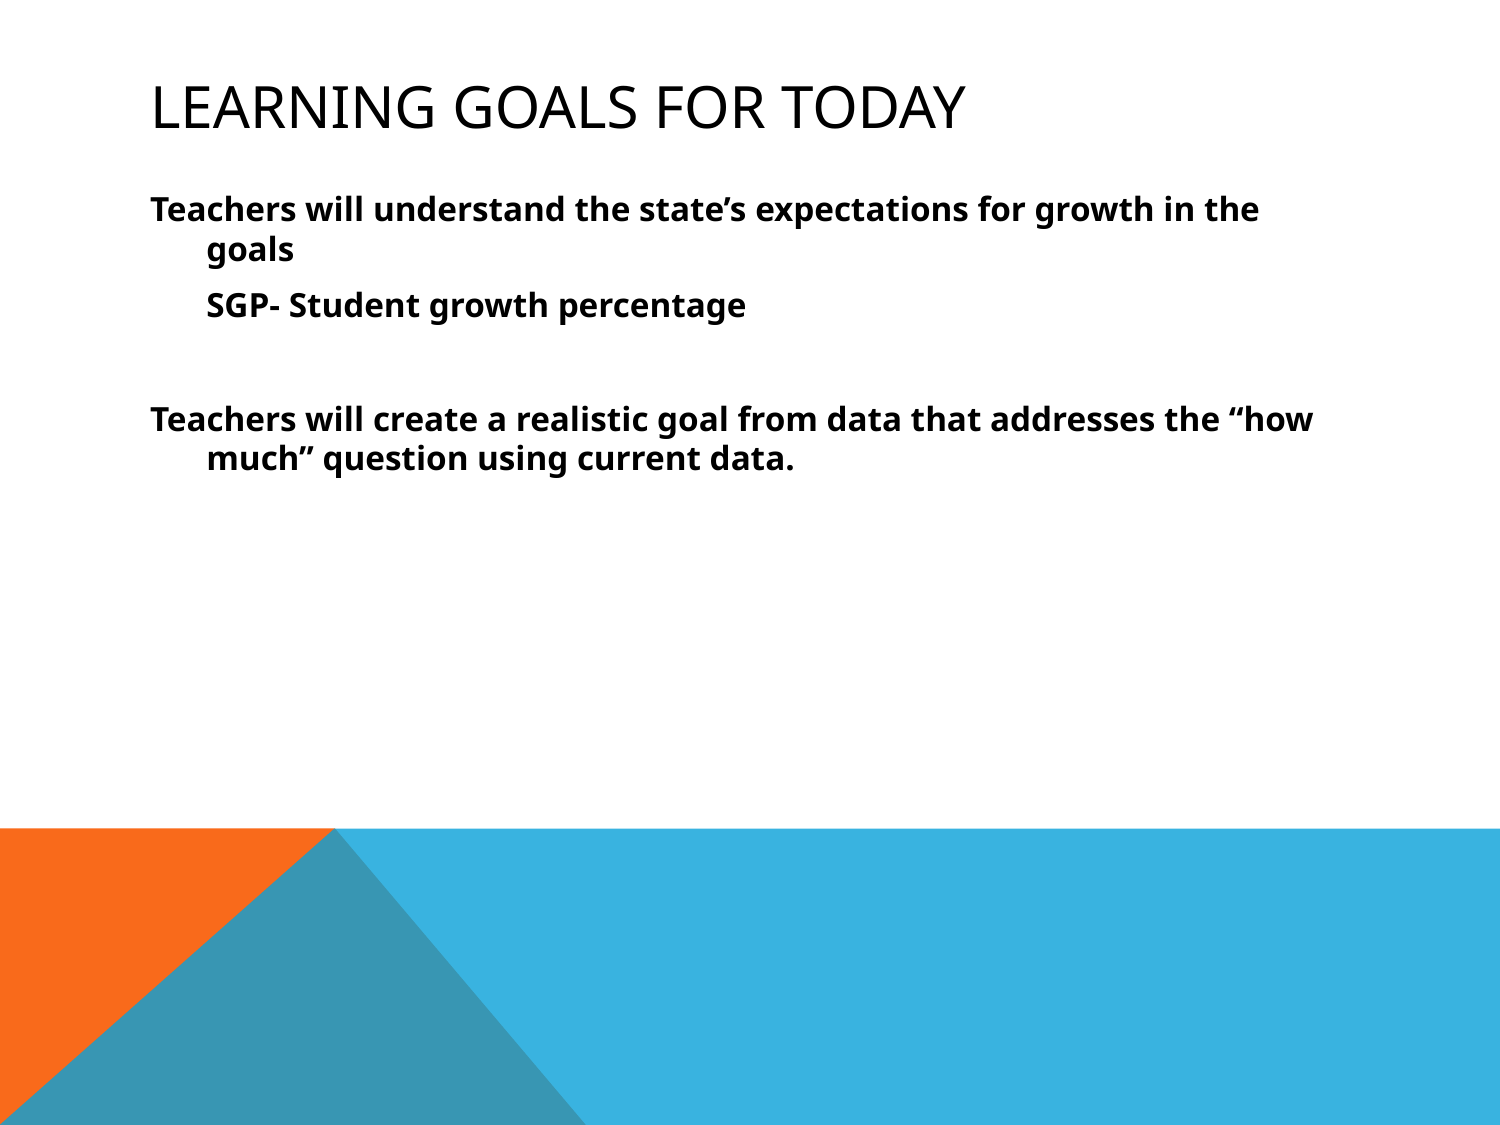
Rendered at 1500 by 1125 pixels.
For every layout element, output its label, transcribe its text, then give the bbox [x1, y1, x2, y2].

list Teachers will understand the state’s expectations for growth in the goals SGP- Student growth percentage Teachers will create a realistic goal from data that addresses the “how much” question using current data. [135, 180, 1369, 768]
title Learning goals for today [135, 60, 1369, 150]
